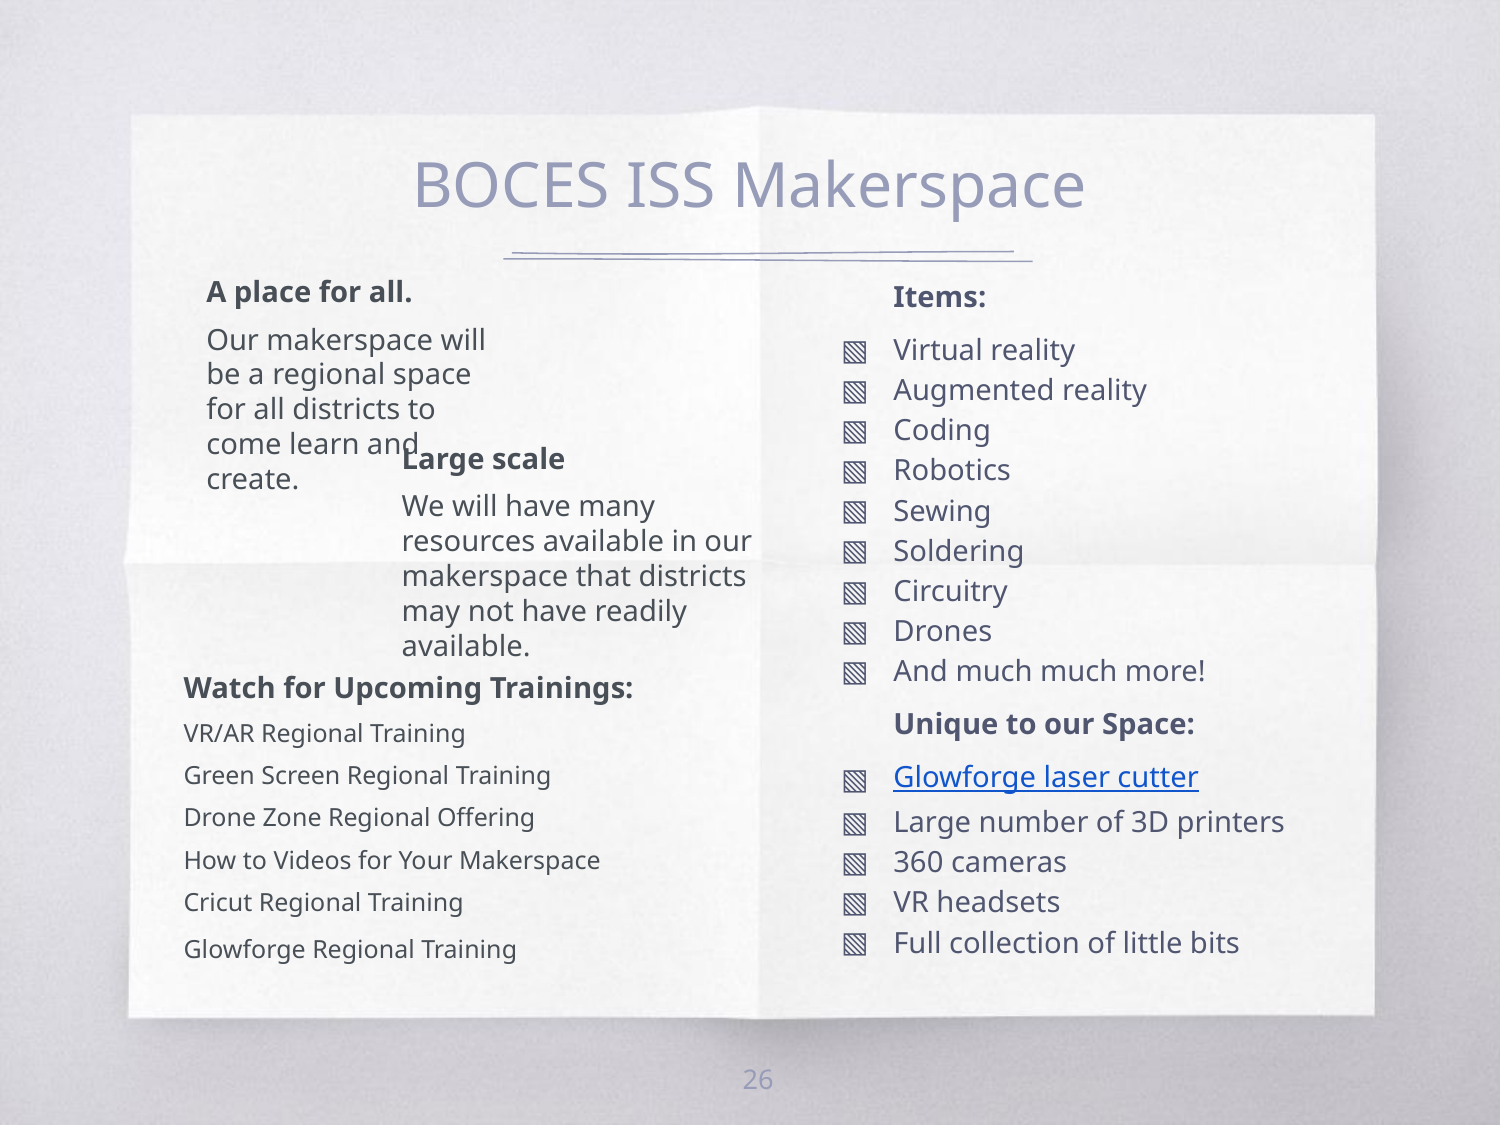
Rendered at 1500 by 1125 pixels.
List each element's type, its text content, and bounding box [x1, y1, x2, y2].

text_box Large scale We will have many resources available in our makerspace that districts may not have readily available. [386, 425, 775, 700]
slide_number ‹#› [713, 1047, 804, 1113]
text_box A place for all. Our makerspace will be a regional space for all districts to come learn and create. [191, 258, 523, 533]
text_box Watch for Upcoming Trainings: VR/AR Regional Training Green Screen Regional Training Drone Zone Regional Offering How to Videos for Your Makerspace Cricut Regional Training Glowforge Regional Training [168, 654, 739, 986]
text_box Items: Virtual reality Augmented reality Coding Robotics Sewing Soldering Circuitry Drones And much much more! Unique to our Space: Glowforge laser cutter Large number of 3D printers 360 cameras VR headsets Full collection of little bits [803, 258, 1403, 1004]
picture [0, 0, 1500, 1125]
title BOCES ISS Makerspace [168, 133, 1332, 235]
